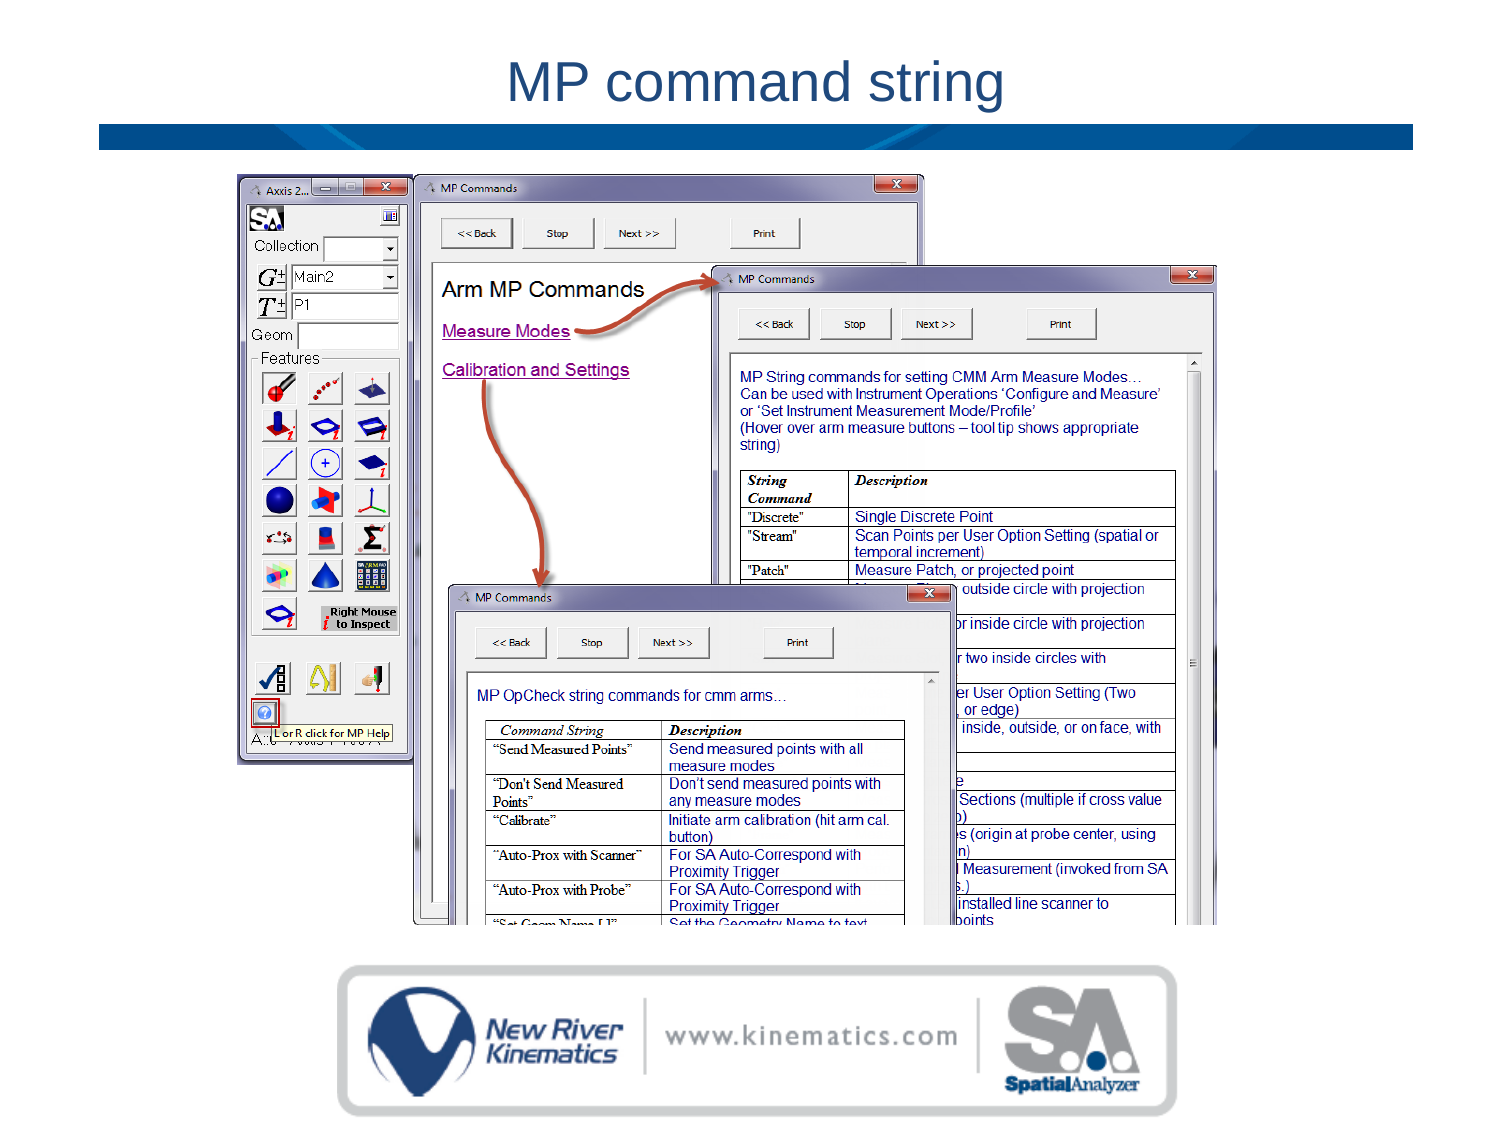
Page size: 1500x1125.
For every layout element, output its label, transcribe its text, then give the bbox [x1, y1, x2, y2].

picture [337, 956, 1182, 1125]
picture [99, 124, 1413, 151]
title MP command string [87, 37, 1425, 188]
picture [237, 174, 1217, 926]
